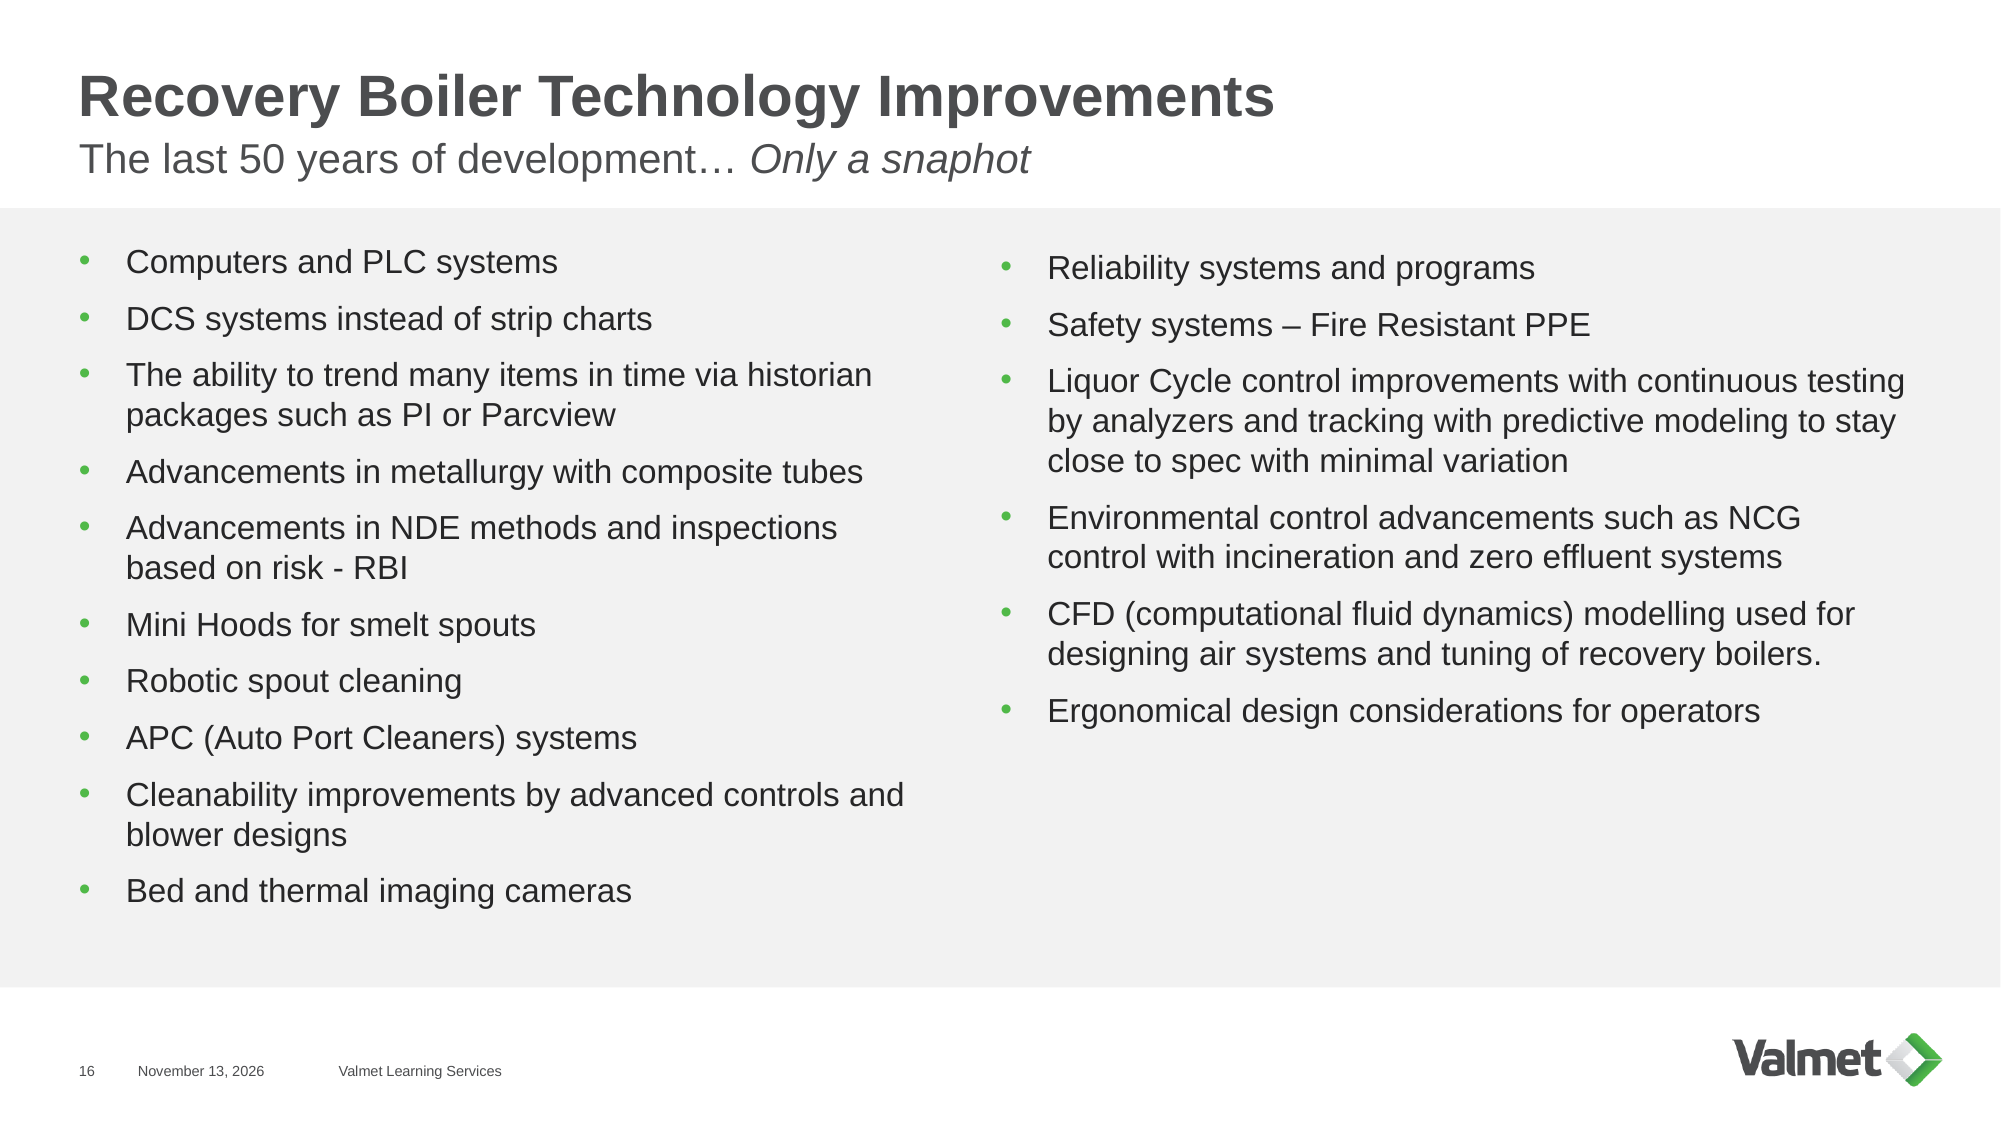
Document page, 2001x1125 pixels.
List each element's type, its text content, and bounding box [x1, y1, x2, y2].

list Computers and PLC systems DCS systems instead of strip charts The ability to trend many items in time via historian packages such as PI or Parcview Advancements in metallurgy with composite tubes Advancements in NDE methods and inspections based on risk - RBI Mini Hoods for smelt spouts Robotic spout cleaning APC (Auto Port Cleaners) systems Cleanability improvements by advanced controls and blower designs Bed and thermal imaging cameras [78, 240, 910, 973]
title Recovery Boiler Technology Improvements [78, 66, 1922, 137]
text_box [0, 206, 2001, 990]
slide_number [138, 1058, 338, 1083]
slide_number 16 [78, 1058, 138, 1083]
picture [1732, 1023, 1945, 1094]
list Reliability systems and programs Safety systems – Fire Resistant PPE Liquor Cycle control improvements with continuous testing by analyzers and tracking with predictive modeling to stay close to spec with minimal variation Environmental control advancements such as NCG control with incineration and zero effluent systems CFD (computational fluid dynamics) modelling used for designing air systems and tuning of recovery boilers. Ergonomical design considerations for operators [1000, 246, 1910, 979]
list The last 50 years of development… Only a snaphot [78, 137, 1922, 220]
footer Valmet Learning Services [338, 1058, 1001, 1083]
